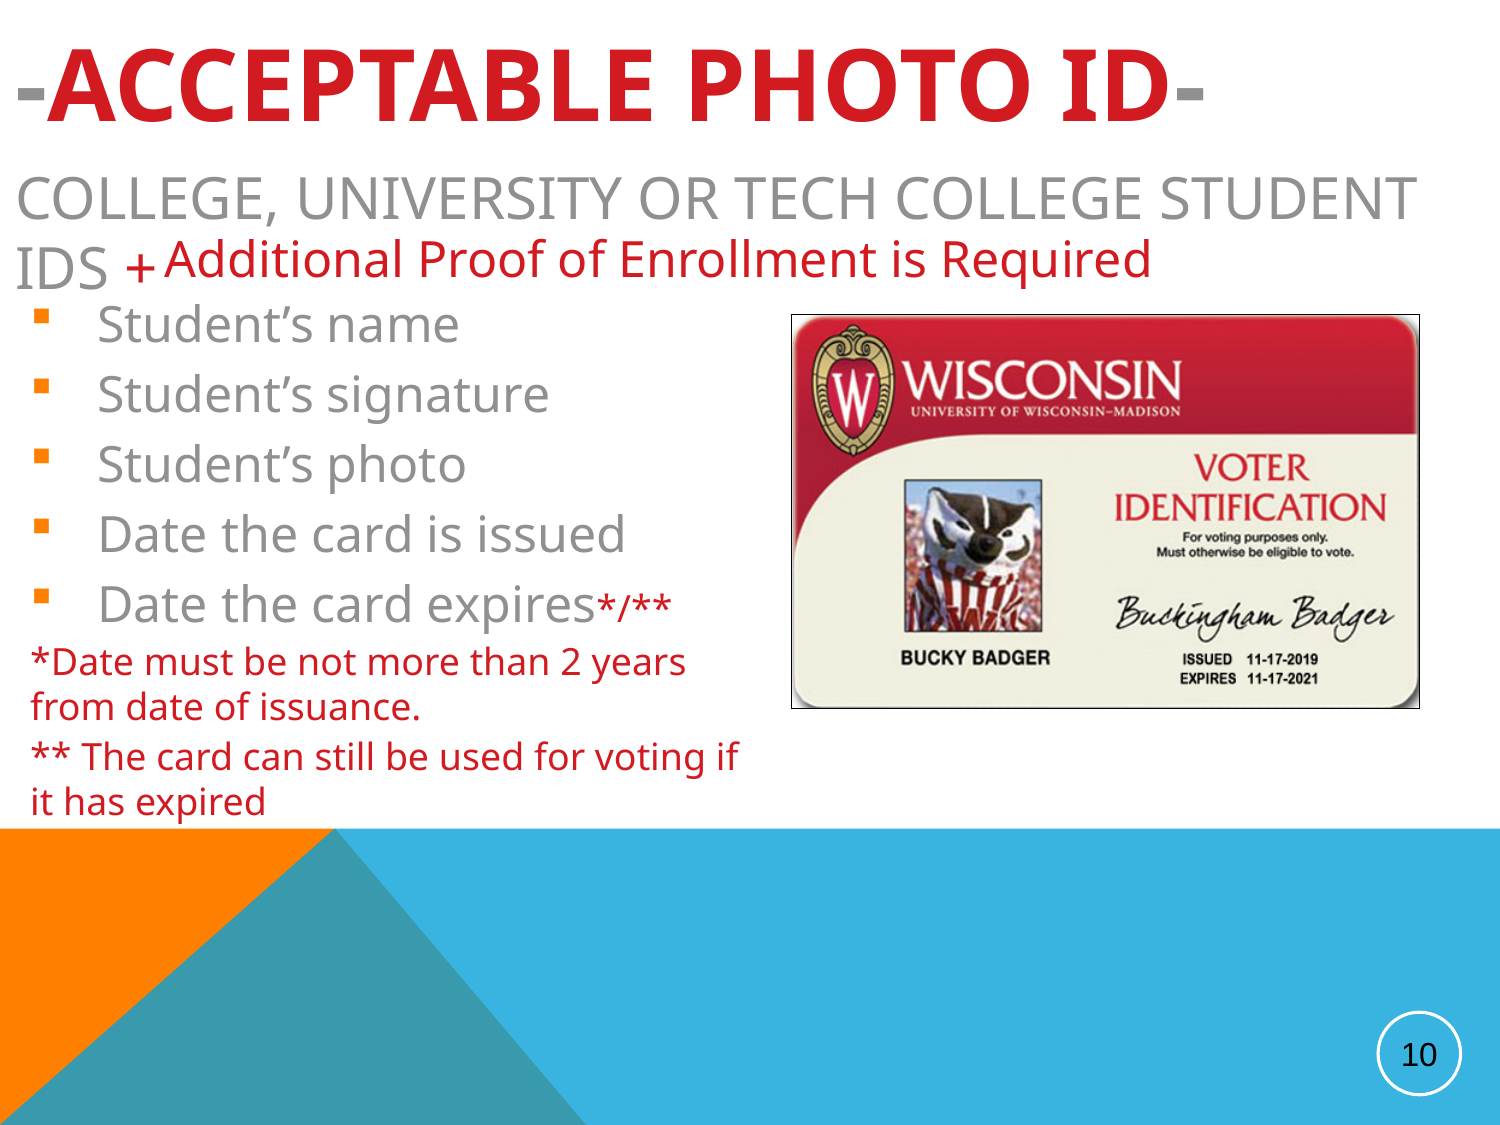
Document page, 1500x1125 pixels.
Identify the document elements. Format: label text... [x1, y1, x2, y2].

list COLLEGE, UNIVERSITY OR TECH COLLEGE STUDENT IDS + [0, 153, 1474, 308]
text_box Student’s name Student’s signature Student’s photo Date the card is issued Date the card expires*/** *Date must be not more than 2 years from date of issuance. ** The card can still be used for voting if it has expired [0, 285, 784, 819]
picture [791, 314, 1420, 709]
slide_number 10 [1376, 1010, 1463, 1097]
text_box Additional Proof of Enrollment is Required [0, 219, 1251, 305]
title -ACCEPTABLE PHOTO ID- [0, 18, 1234, 146]
